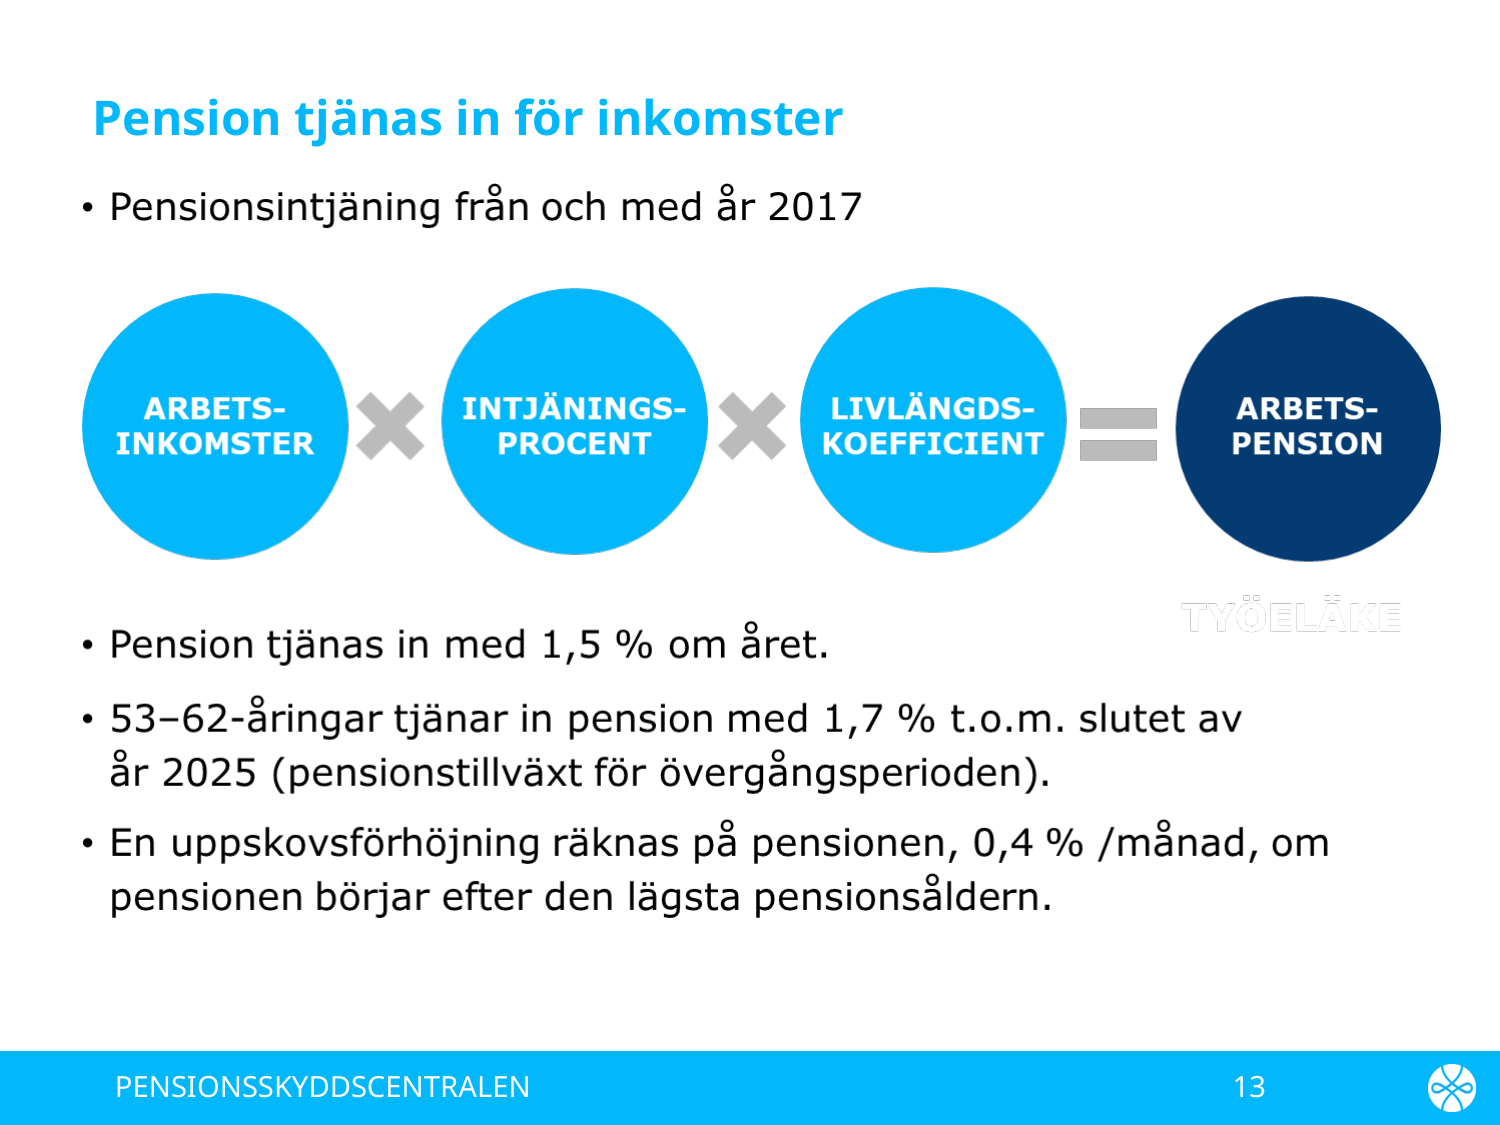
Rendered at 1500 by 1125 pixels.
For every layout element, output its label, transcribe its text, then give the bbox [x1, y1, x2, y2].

picture [1444, 1096, 1460, 1111]
picture [59, 170, 1441, 954]
picture [1463, 1085, 1470, 1091]
slide_number 13 [1217, 1058, 1395, 1119]
footer PENSIONSSKYDDSCENTRALEN [99, 1057, 924, 1118]
picture [1455, 1068, 1475, 1108]
title Pension tjänas in för inkomster [77, 41, 1372, 170]
picture [1444, 1065, 1460, 1080]
picture [1429, 1068, 1449, 1108]
picture [1434, 1085, 1442, 1091]
